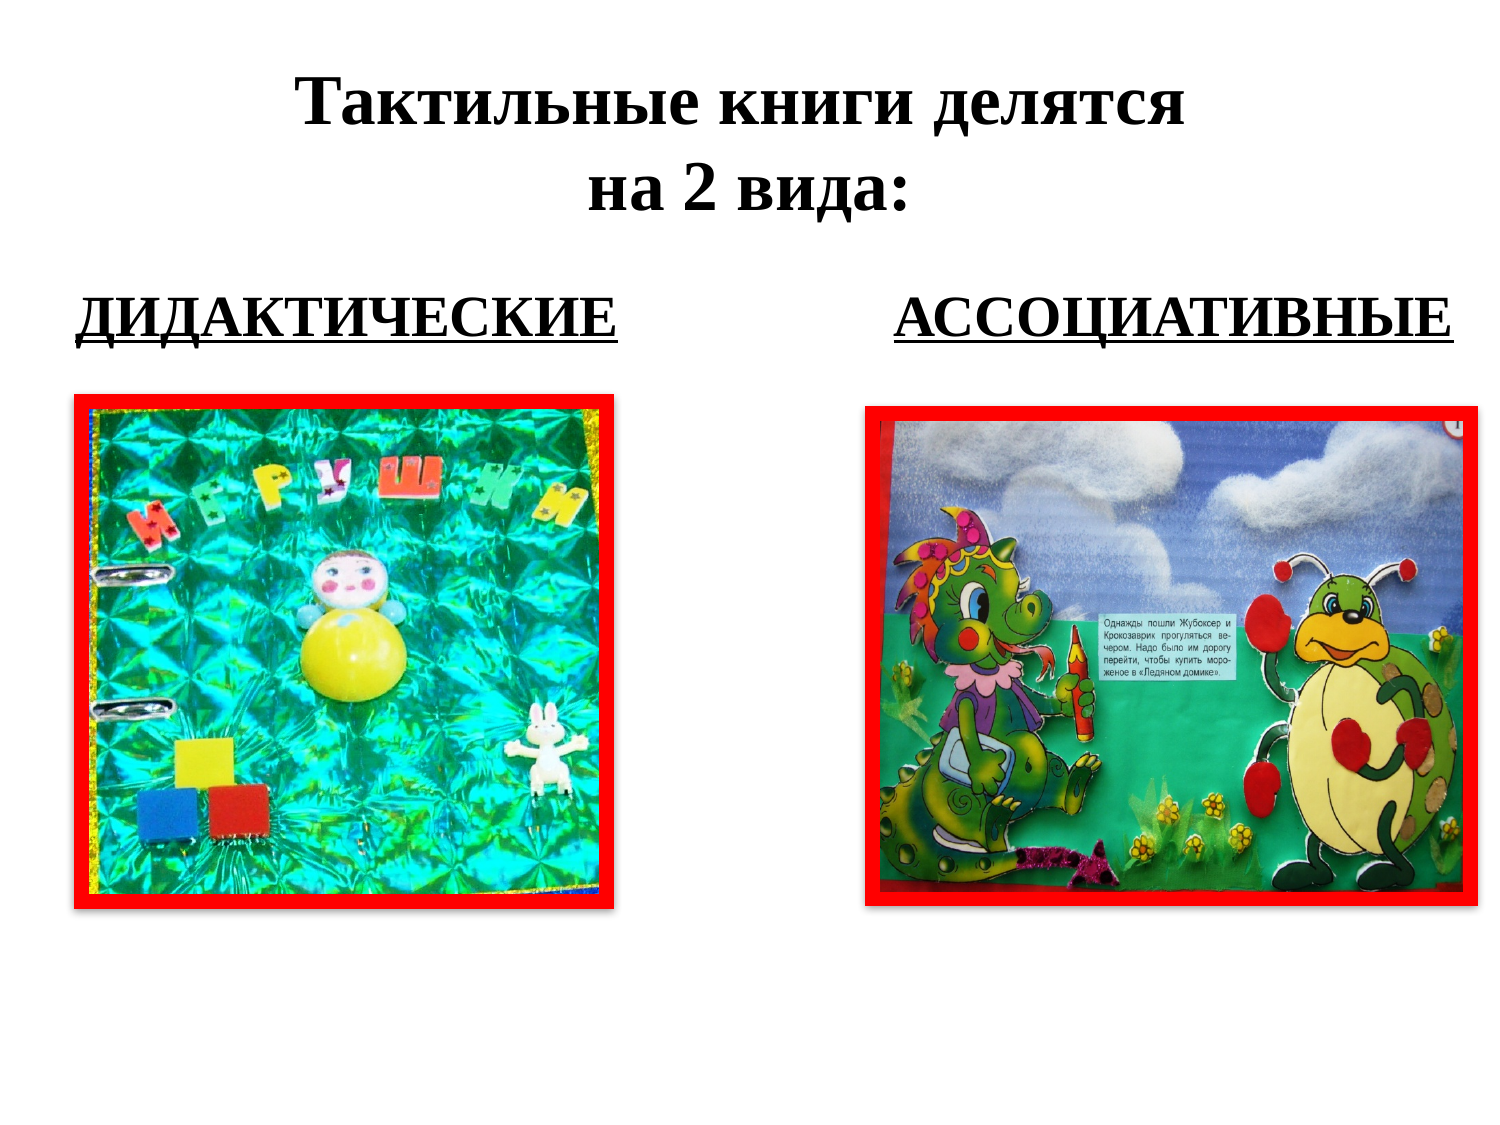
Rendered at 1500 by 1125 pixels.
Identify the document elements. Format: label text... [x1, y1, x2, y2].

picture [88, 408, 600, 895]
title Тактильные книги делятся на 2 вида: [75, 45, 1425, 233]
list ДИДАКТИЧЕСКИЕ АССОЦИАТИВНЫЕ [0, 262, 1500, 1005]
picture [879, 420, 1464, 892]
